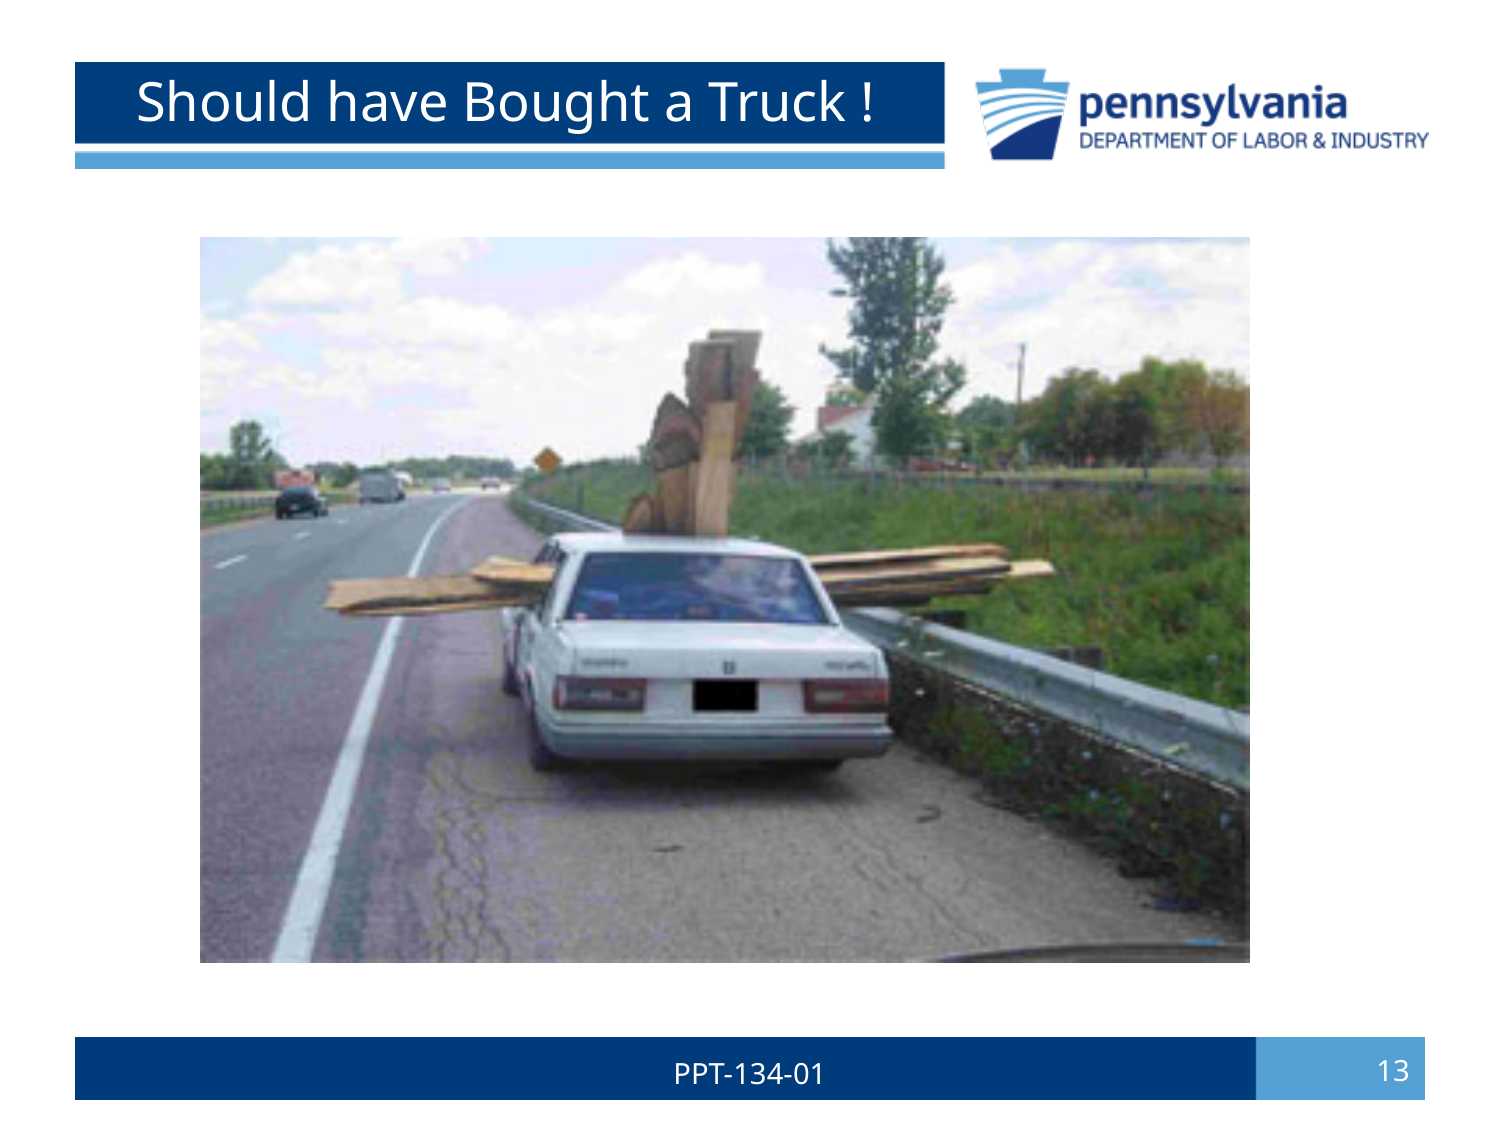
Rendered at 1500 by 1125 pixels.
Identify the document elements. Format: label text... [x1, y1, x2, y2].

slide_number 13 [1074, 1042, 1425, 1103]
picture [75, 1037, 1425, 1100]
title Should have Bought a Truck ! [75, 62, 938, 138]
picture [75, 62, 1429, 169]
footer PPT-134-01 [512, 1042, 988, 1103]
picture [199, 237, 1251, 963]
